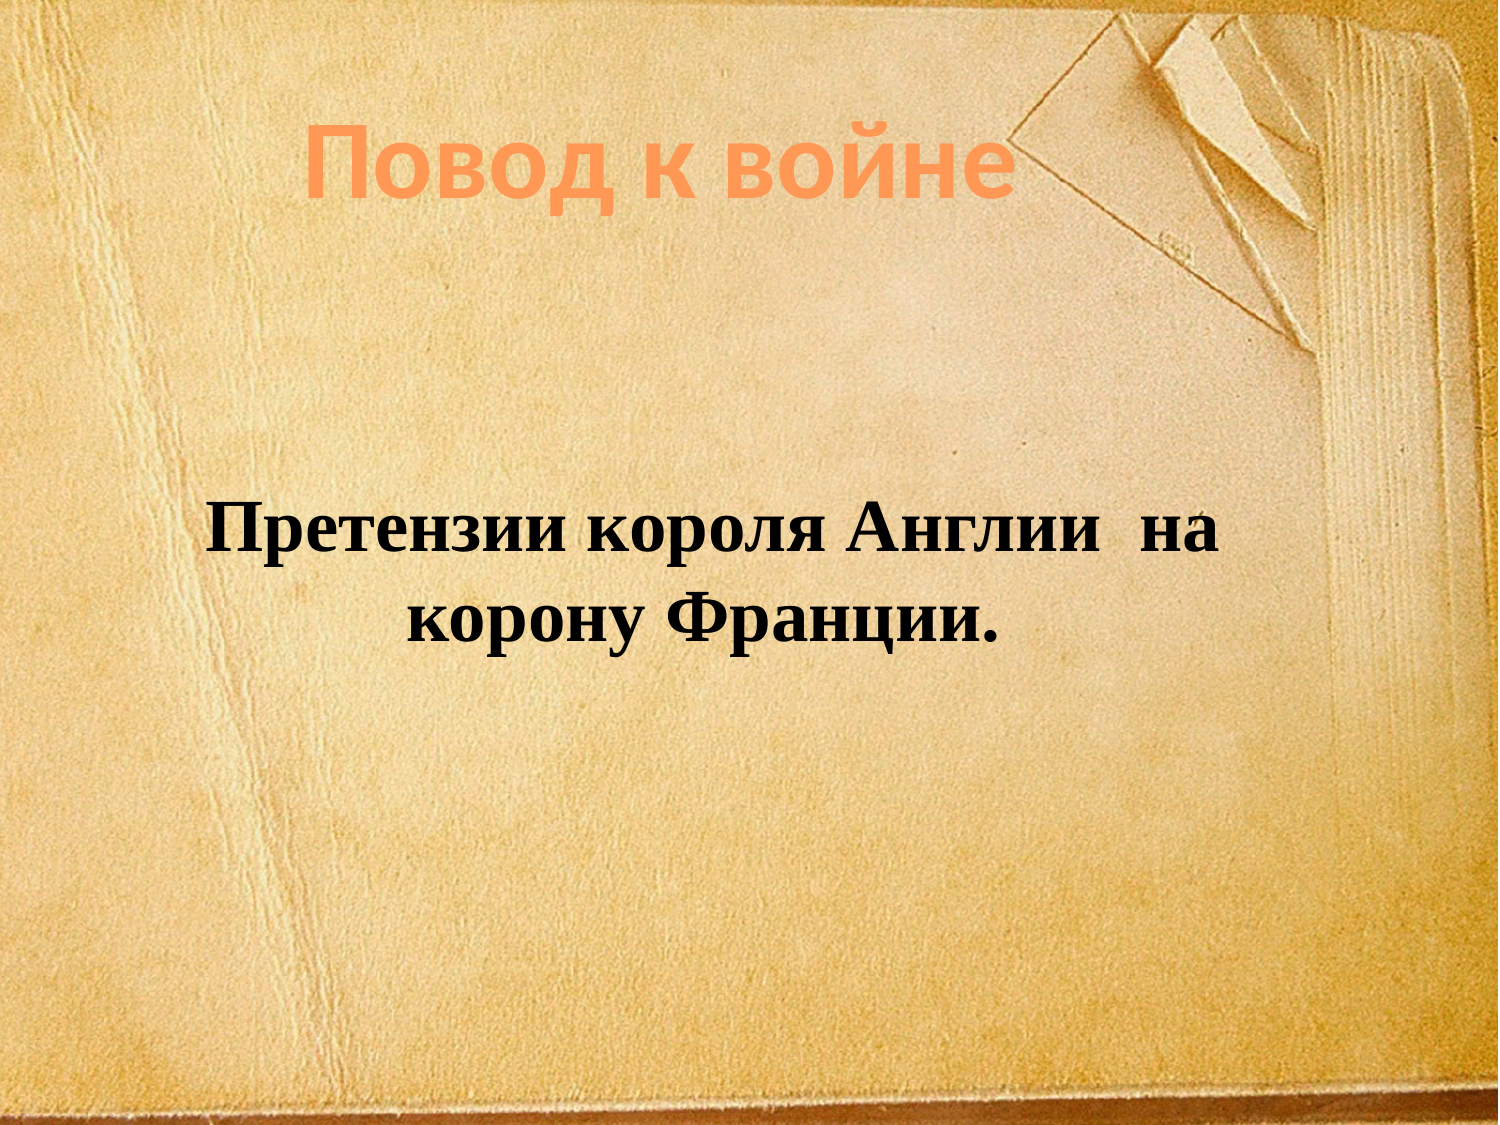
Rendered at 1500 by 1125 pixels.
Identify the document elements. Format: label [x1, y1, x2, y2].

list [0, 0, 1498, 1125]
